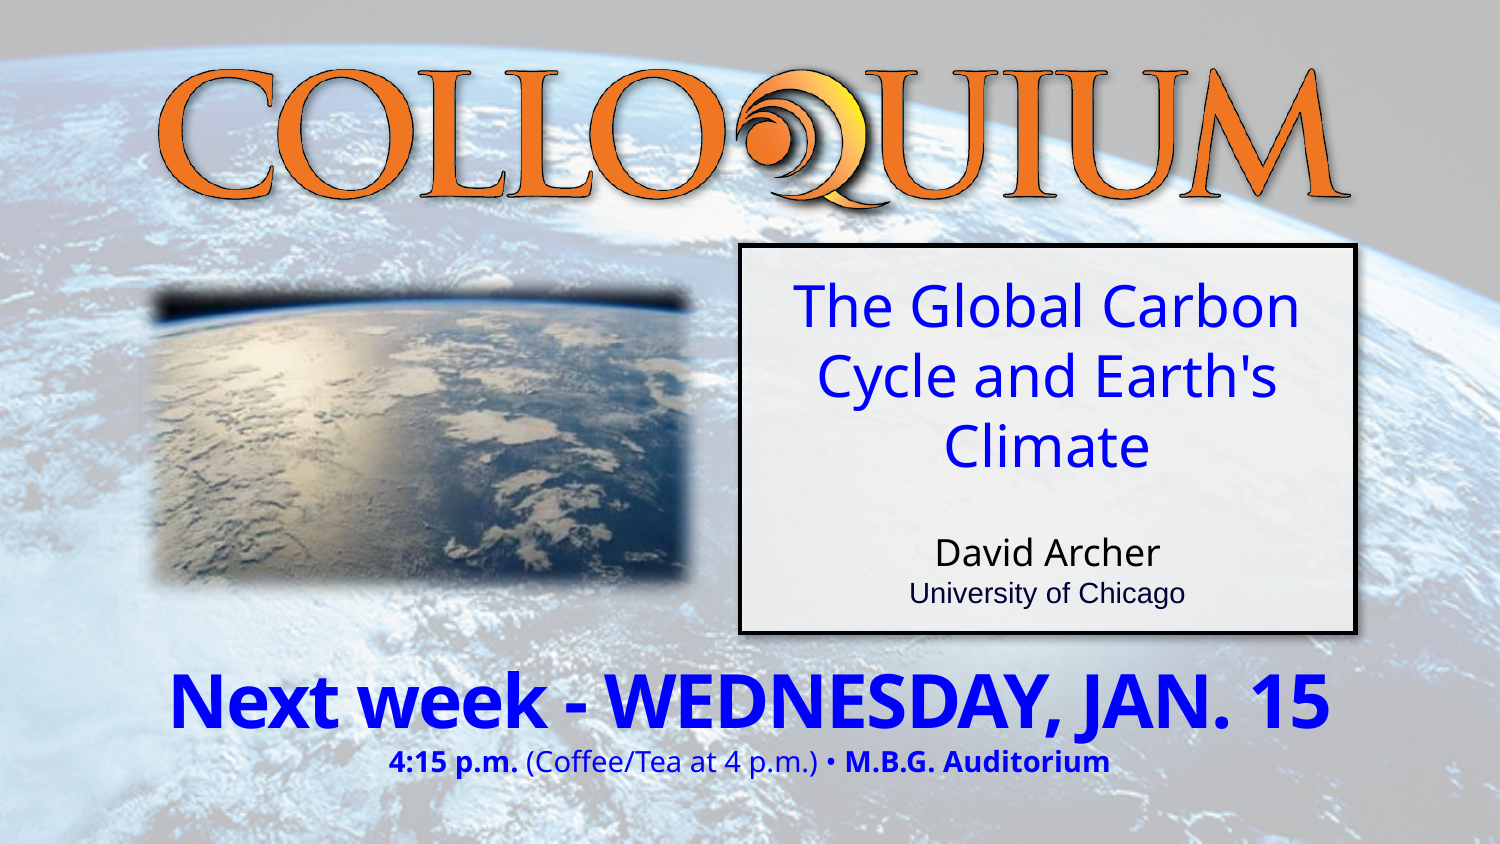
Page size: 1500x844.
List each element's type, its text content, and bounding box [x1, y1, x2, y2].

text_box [140, 278, 1356, 601]
picture [148, 45, 1352, 245]
text_box Next week - WEDNESDAY, JAN. 15 4:15 p.m. (Coffee/Tea at 4 p.m.) • M.B.G. Auditorium [0, 646, 1500, 786]
